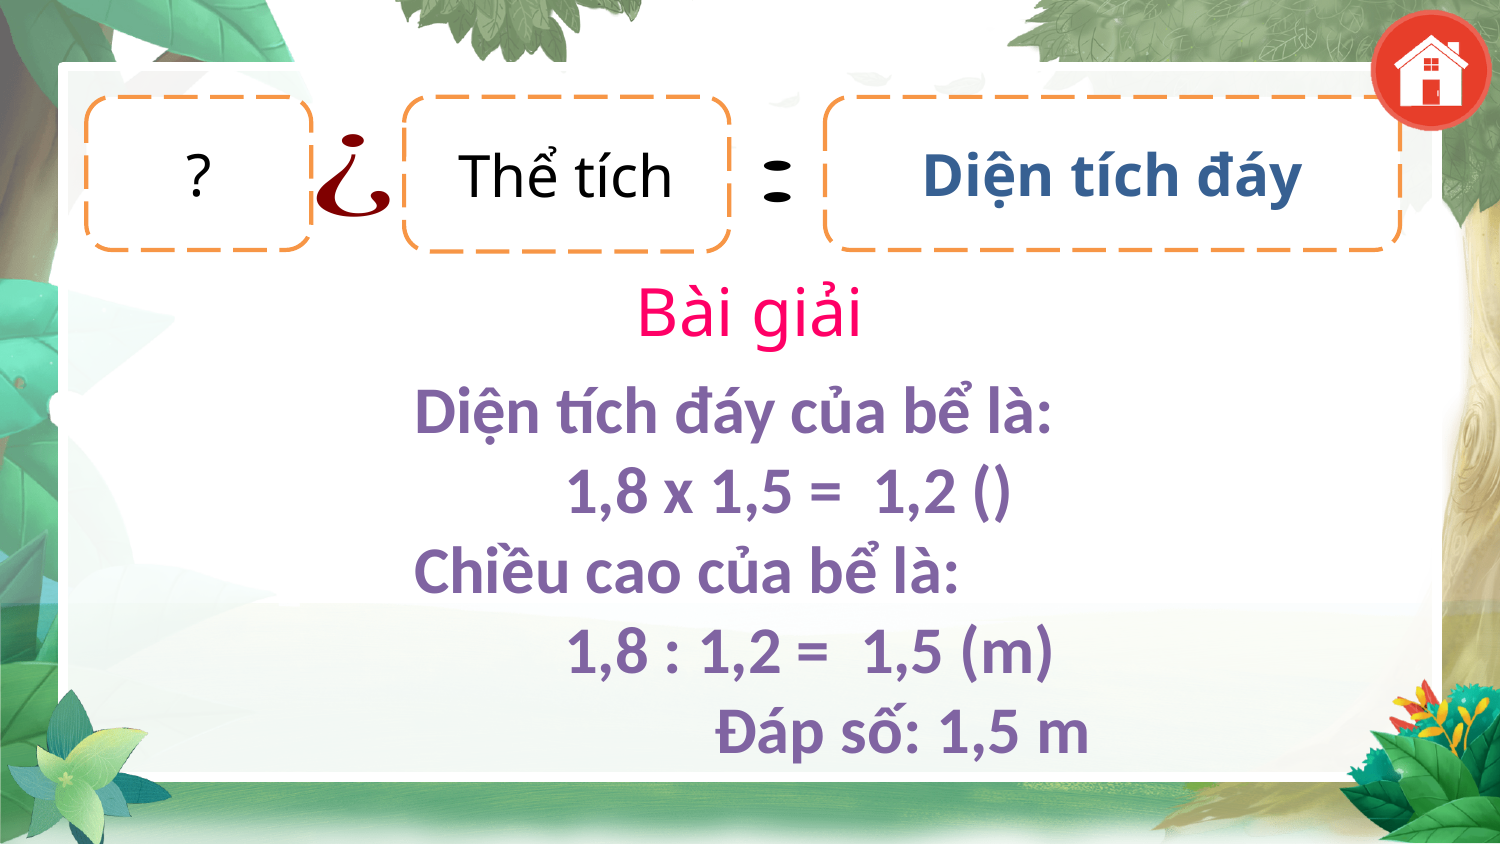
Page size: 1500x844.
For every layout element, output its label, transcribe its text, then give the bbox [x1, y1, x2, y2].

text_box ? [84, 94, 314, 253]
picture [0, 556, 1500, 844]
text_box Add title text [900, 540, 1187, 594]
text_box Thể tích [402, 94, 732, 254]
text_box Bài giải [607, 270, 893, 349]
picture [1362, 0, 1500, 139]
text_box Diện tích đáy [822, 94, 1403, 253]
